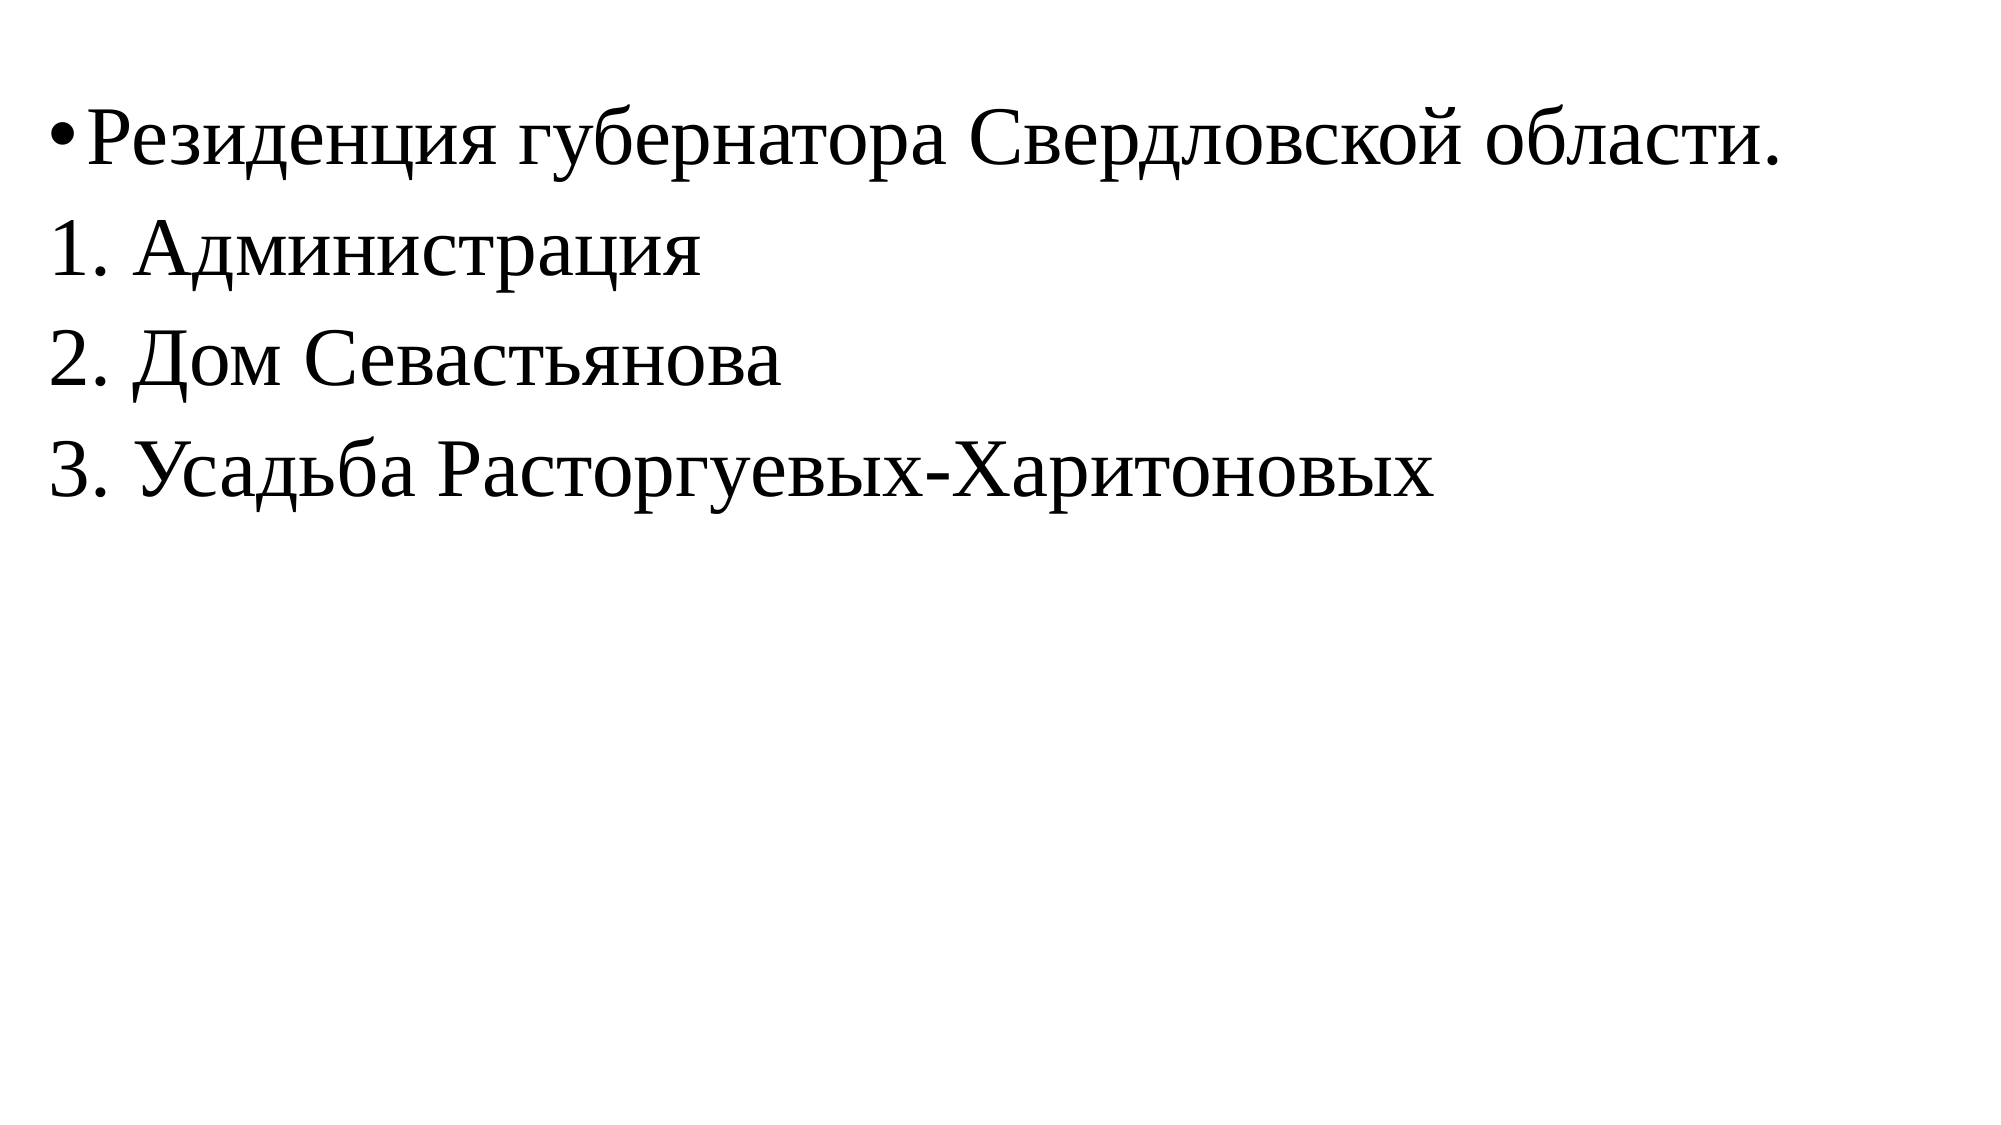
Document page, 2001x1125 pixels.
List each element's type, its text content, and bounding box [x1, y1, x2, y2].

list Резиденция губернатора Свердловской области. Администрация Дом Севастьянова Усадьба Расторгуевых-Харитоновых [33, 84, 1863, 1014]
